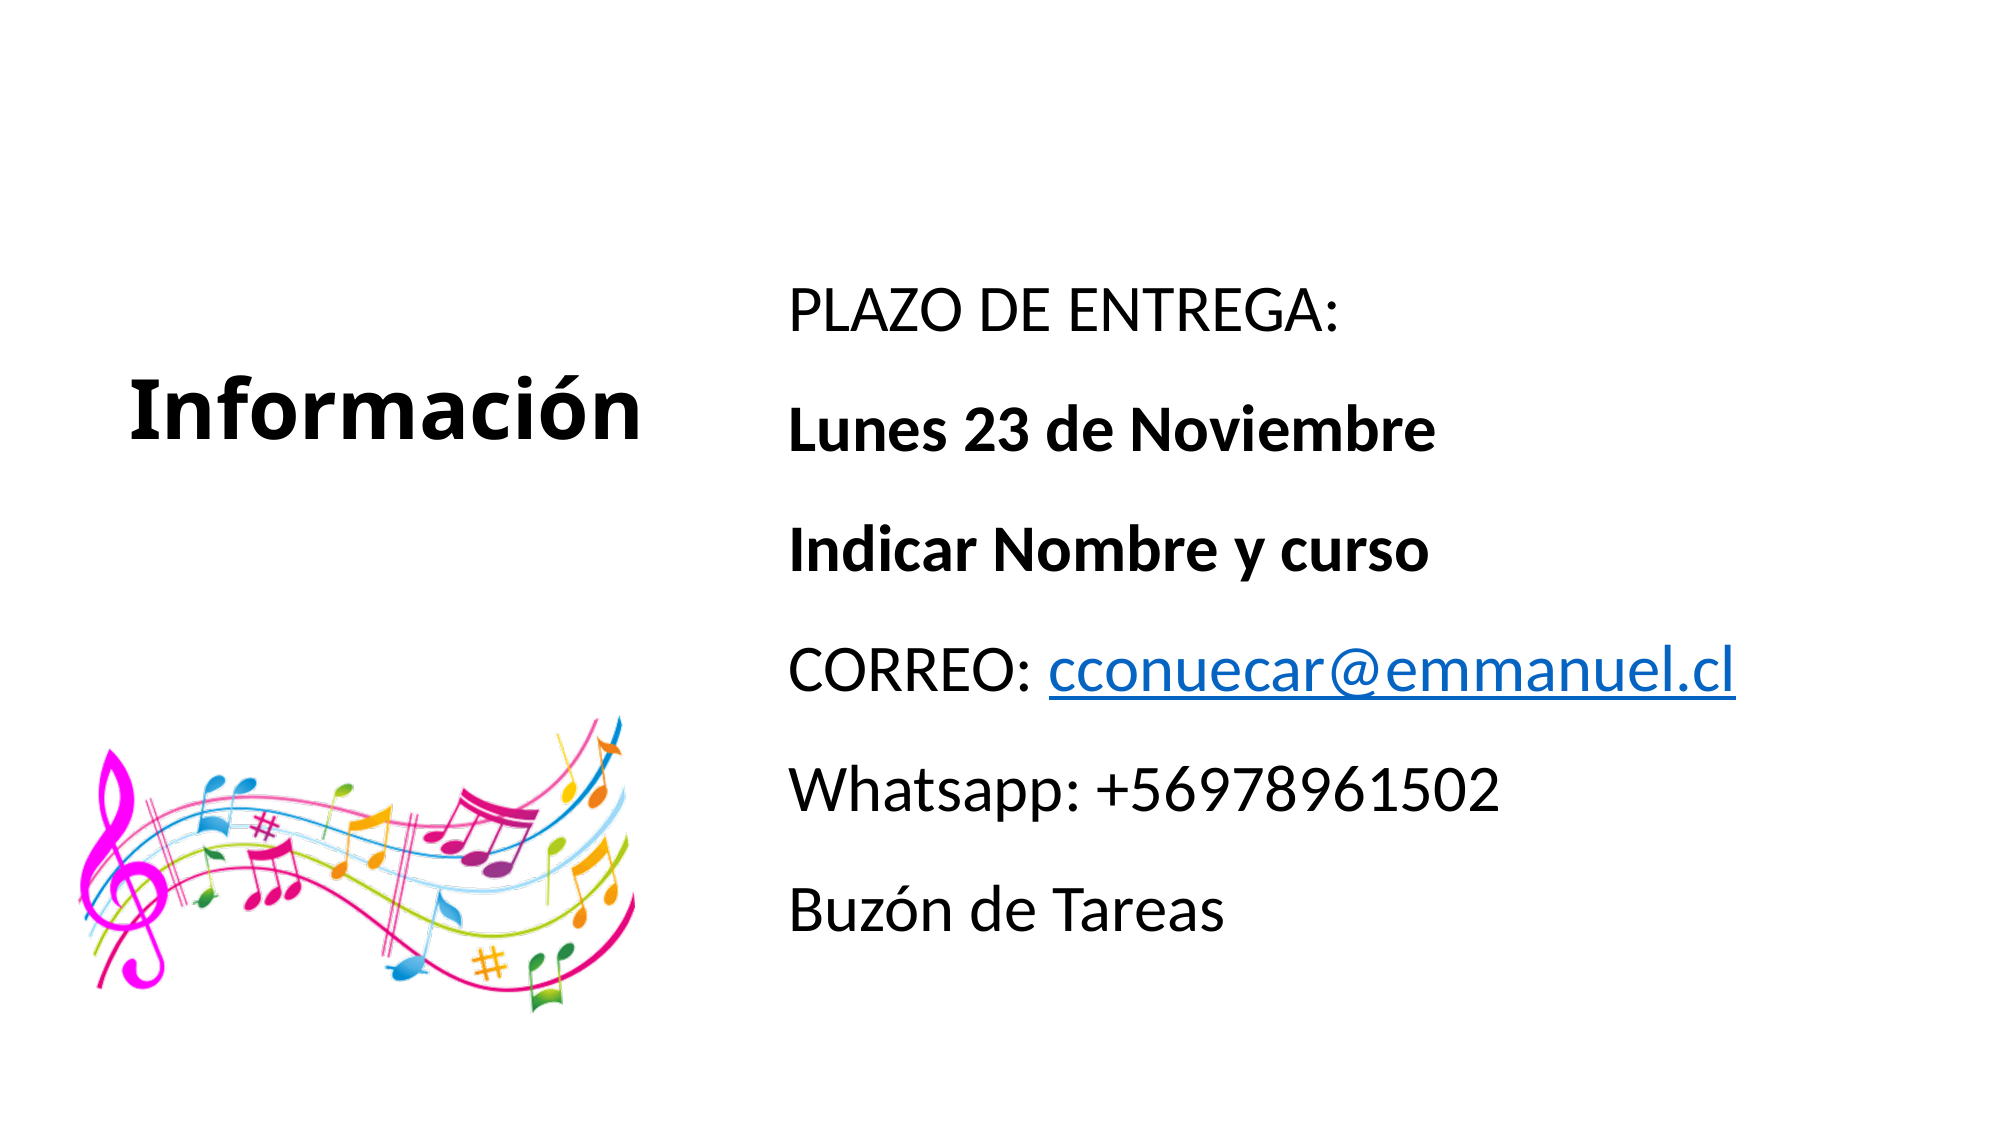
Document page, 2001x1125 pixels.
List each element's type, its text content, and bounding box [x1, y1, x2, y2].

title Información [114, 149, 729, 465]
picture [78, 715, 635, 1015]
text_box PLAZO DE ENTREGA: Lunes 23 de Noviembre Indicar Nombre y curso CORREO: cconuecar@emmanuel.cl Whatsapp: +56978961502 Buzón de Tareas [773, 217, 1836, 953]
